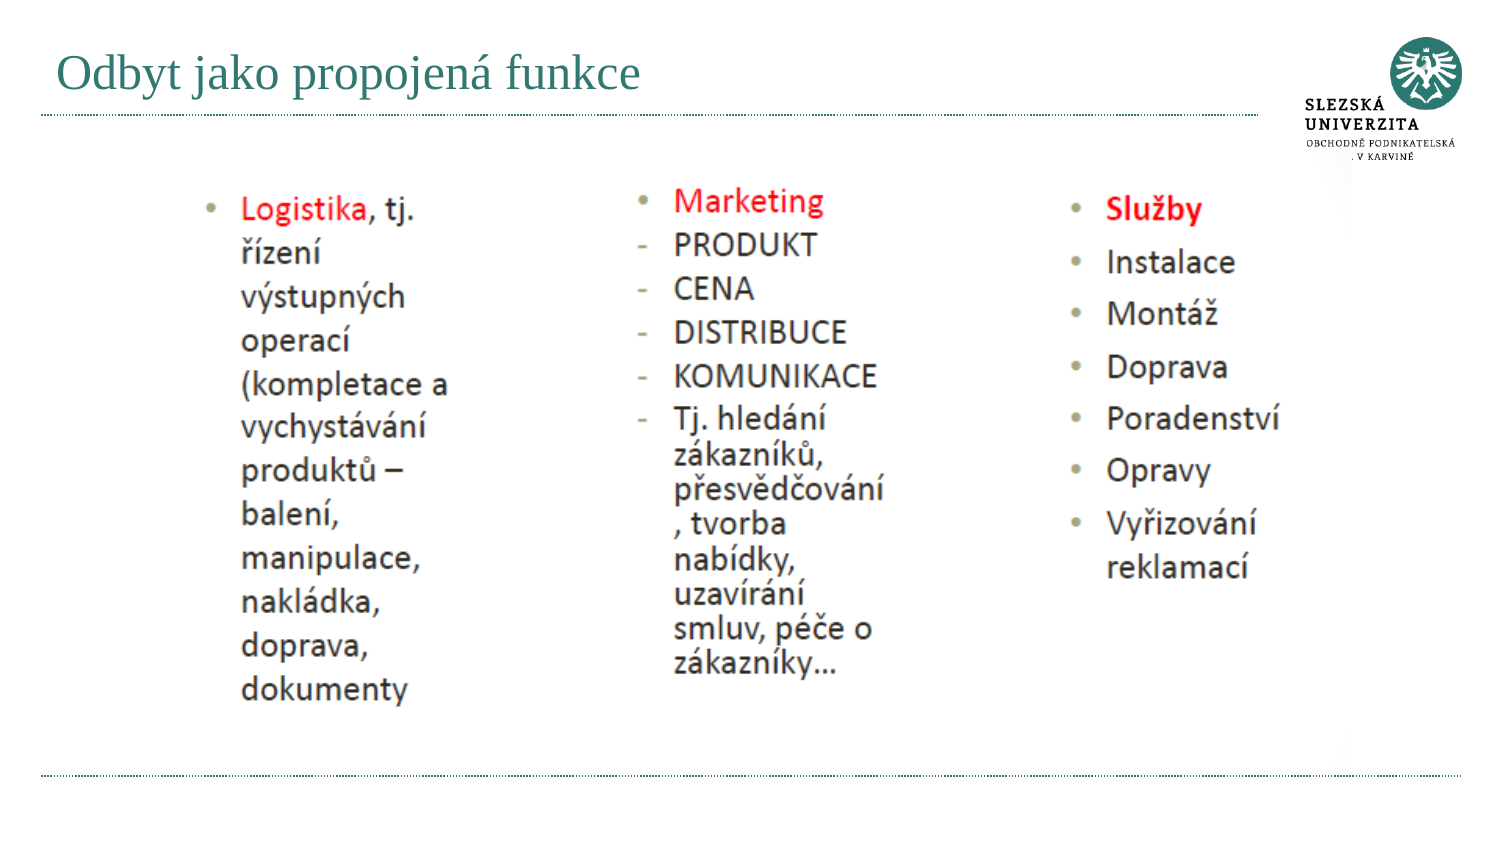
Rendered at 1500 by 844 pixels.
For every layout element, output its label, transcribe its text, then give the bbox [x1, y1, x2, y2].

picture [135, 37, 1462, 771]
title Odbyt jako propojená funkce [41, 32, 786, 116]
